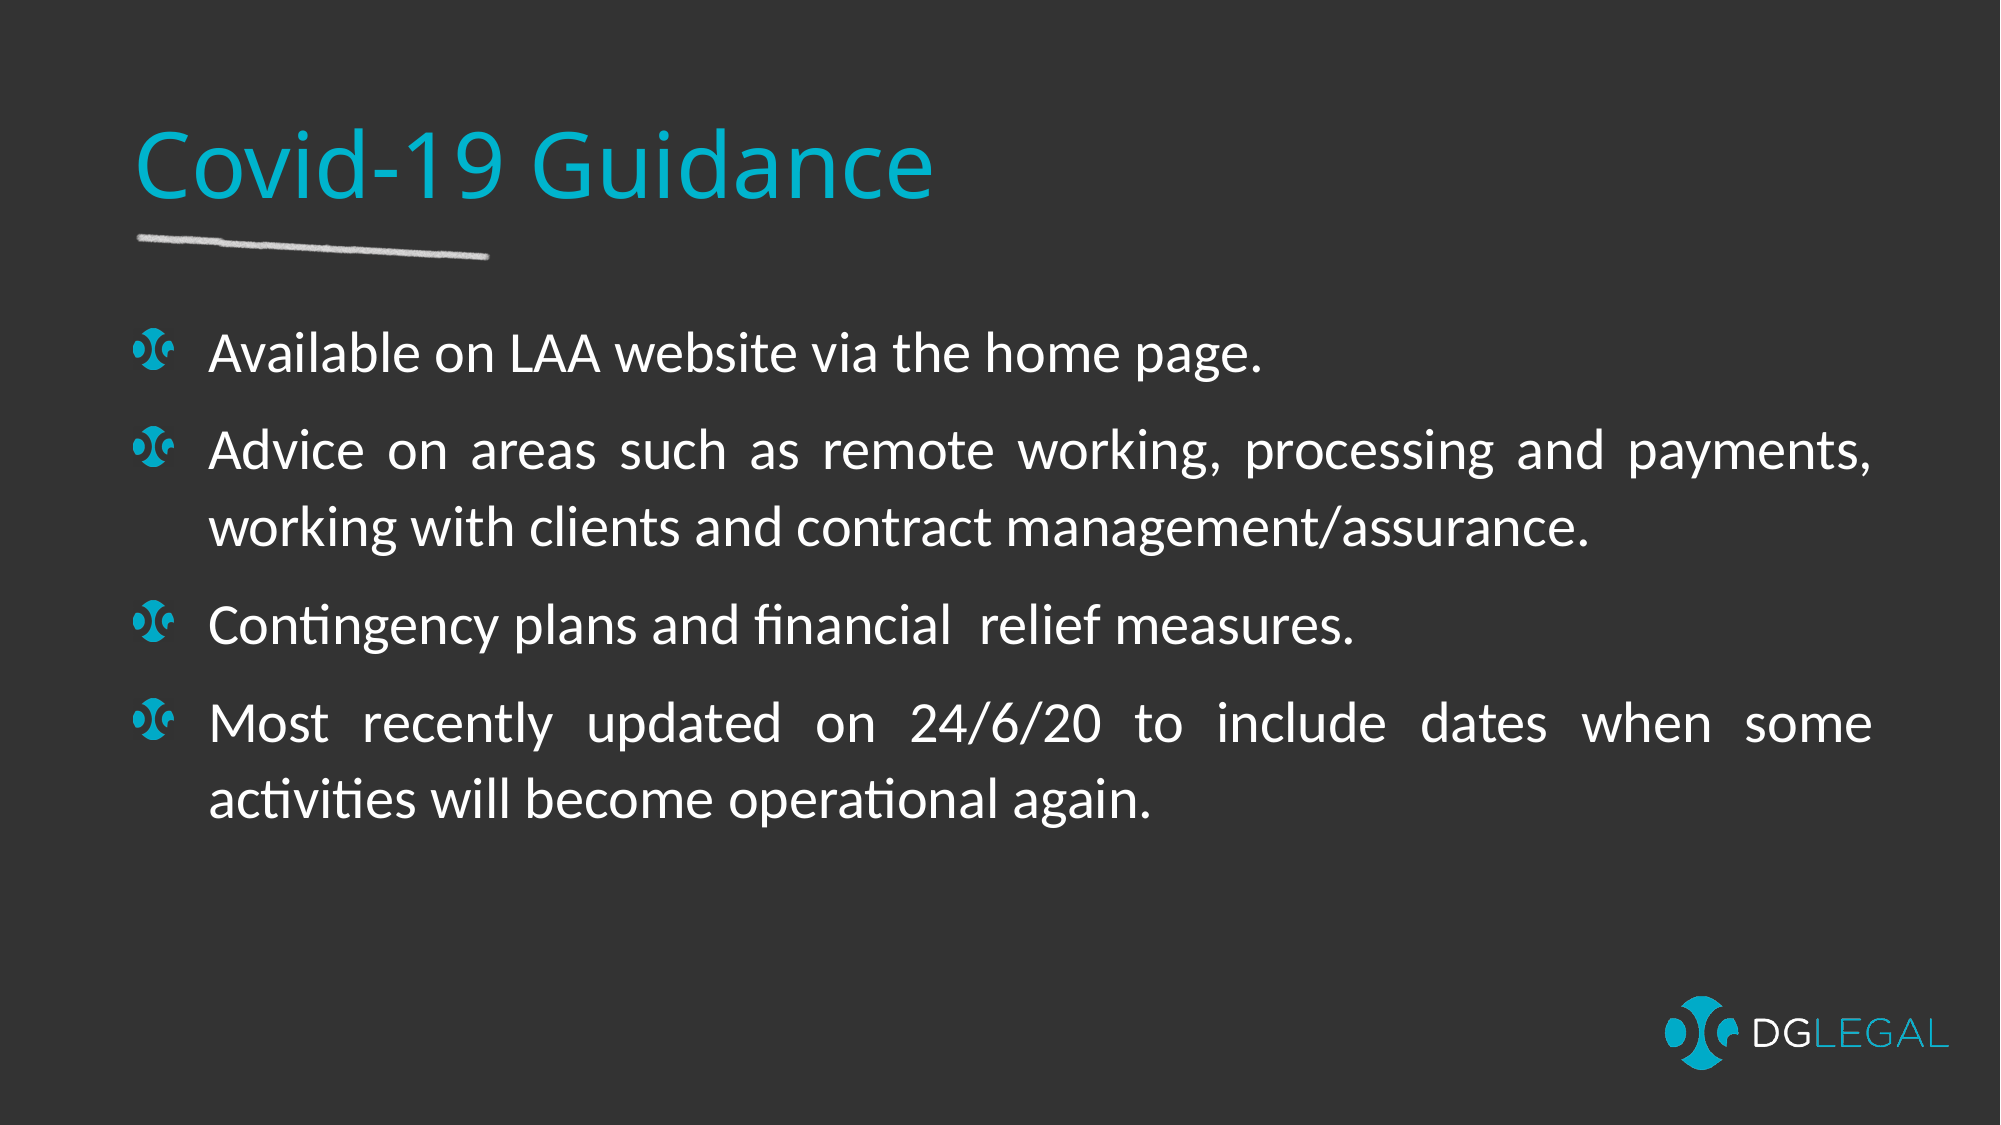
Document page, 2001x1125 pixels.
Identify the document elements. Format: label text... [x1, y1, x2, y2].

picture [133, 426, 174, 467]
picture [1639, 976, 1974, 1095]
picture [133, 698, 174, 740]
picture [135, 233, 499, 262]
list Available on LAA website via the home page. Advice on areas such as remote working, processing and payments, working with clients and contract management/assurance. Contingency plans and financial relief measures. Most recently updated on 24/6/20 to include dates when some activities will become operational again. [118, 299, 1890, 1014]
picture [133, 600, 174, 642]
picture [133, 328, 174, 370]
title Covid-19 Guidance [118, 59, 1890, 278]
